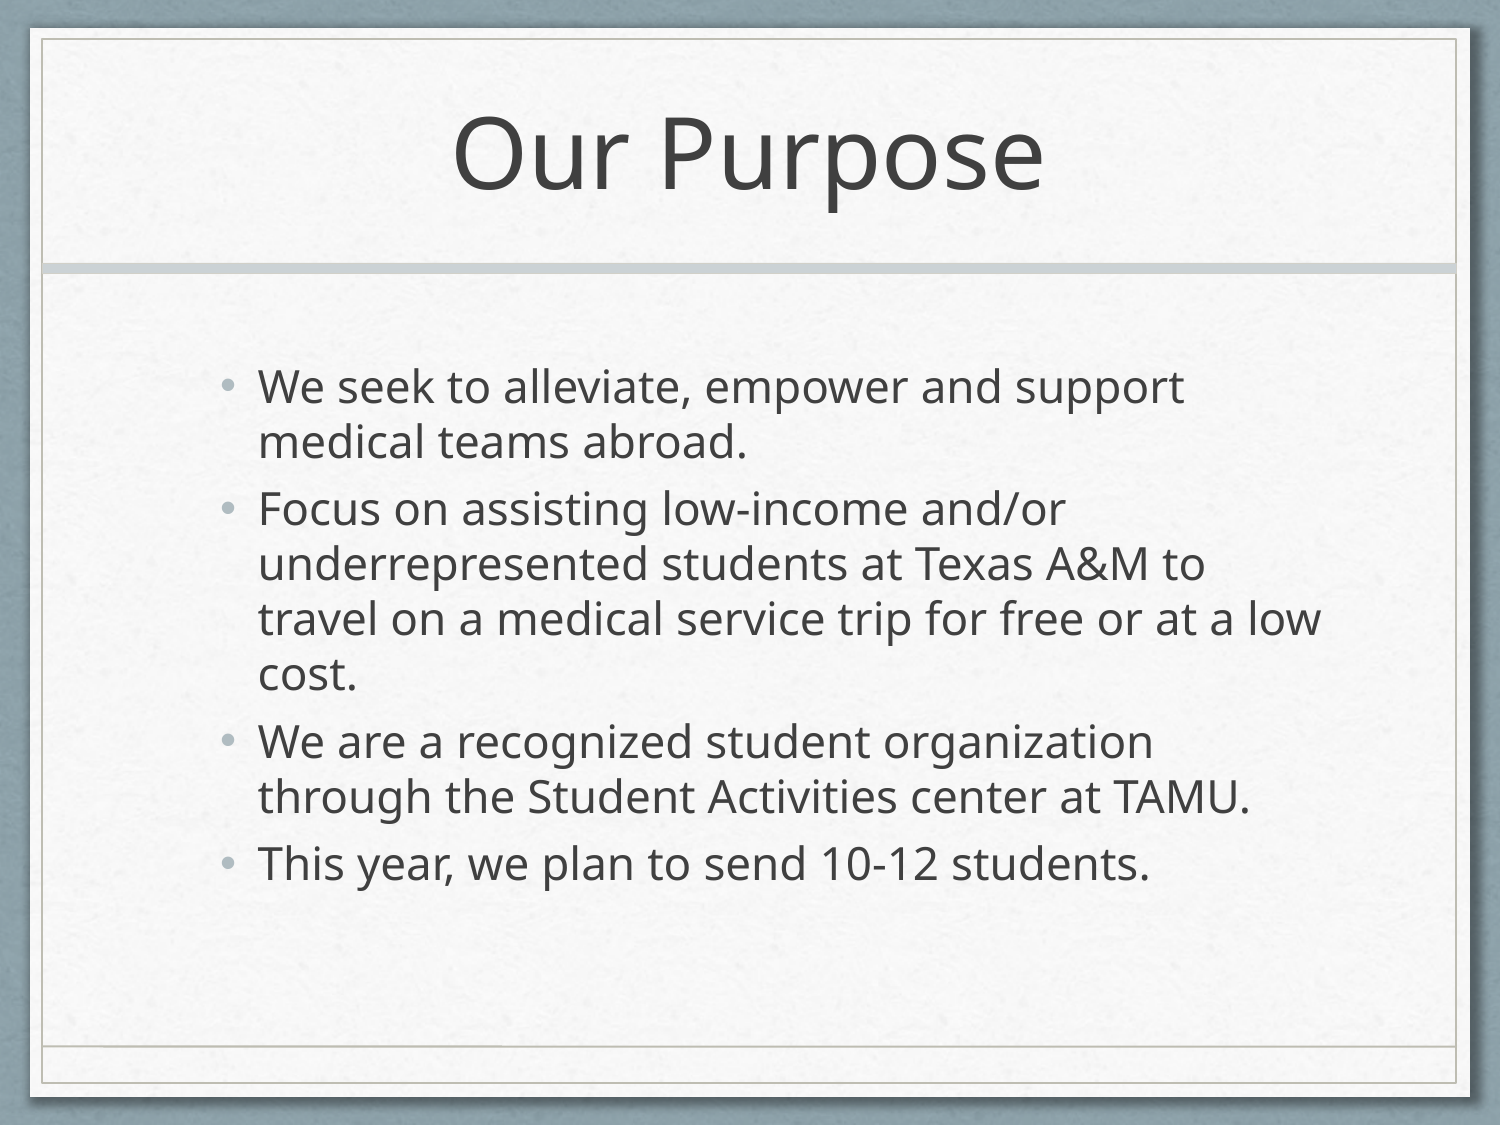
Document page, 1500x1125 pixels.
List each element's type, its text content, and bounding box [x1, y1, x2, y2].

list We seek to alleviate, empower and support medical teams abroad. Focus on assisting low-income and/or underrepresented students at Texas A&M to travel on a medical service trip for free or at a low cost. We are a recognized student organization through the Student Activities center at TAMU. This year, we plan to send 10-12 students. [147, 350, 1353, 995]
picture [30, 28, 1470, 1097]
title Our Purpose [147, 40, 1353, 260]
